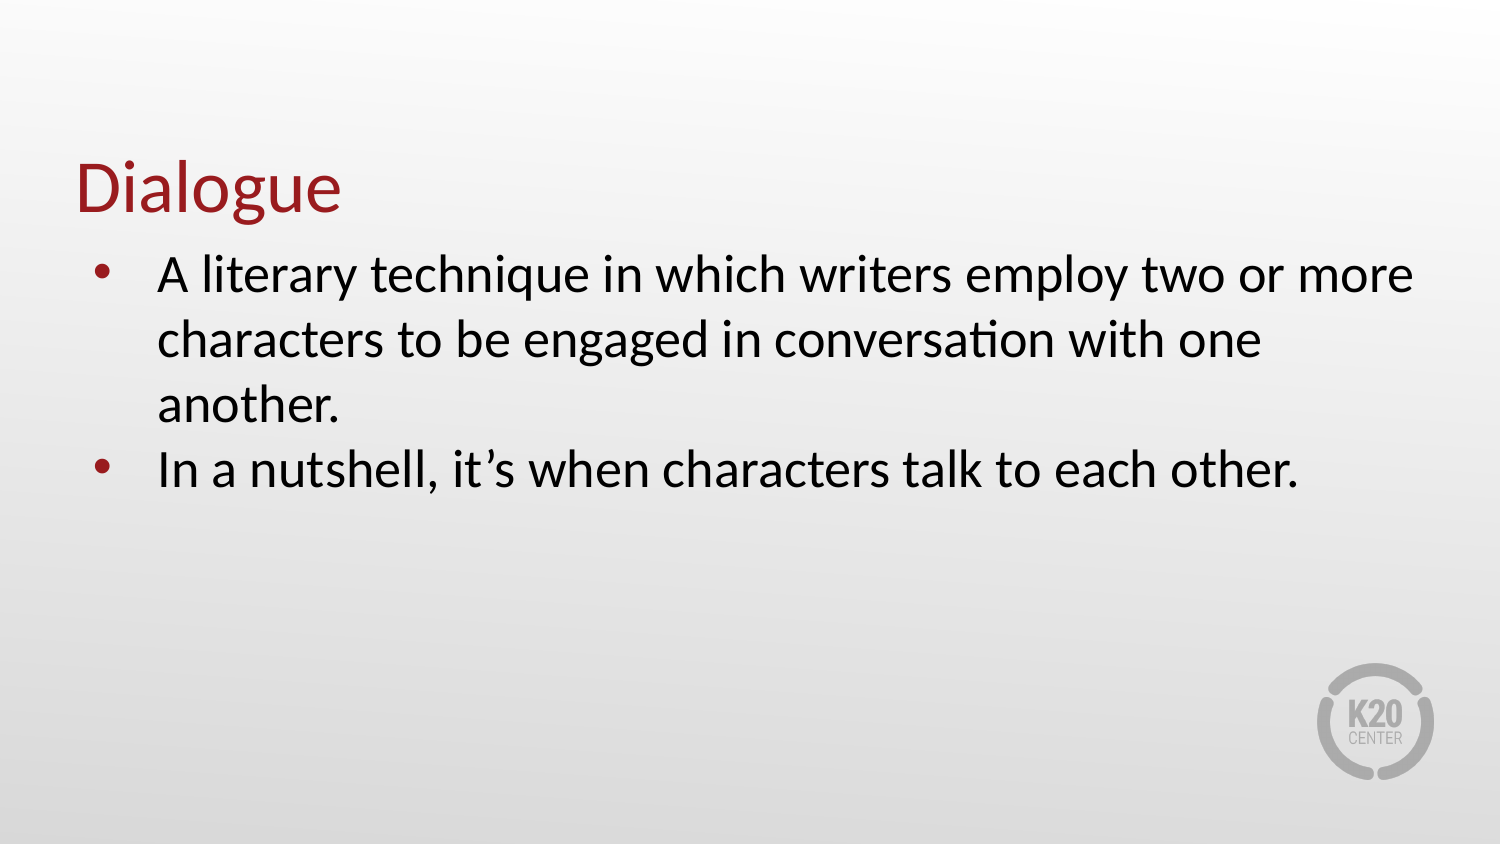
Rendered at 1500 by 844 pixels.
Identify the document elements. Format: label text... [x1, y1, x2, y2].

list A literary technique in which writers employ two or more characters to be engaged in conversation with one another. In a nutshell, it’s when characters talk to each other. [75, 238, 1425, 779]
picture [1300, 646, 1451, 797]
title Dialogue [75, 86, 1425, 228]
